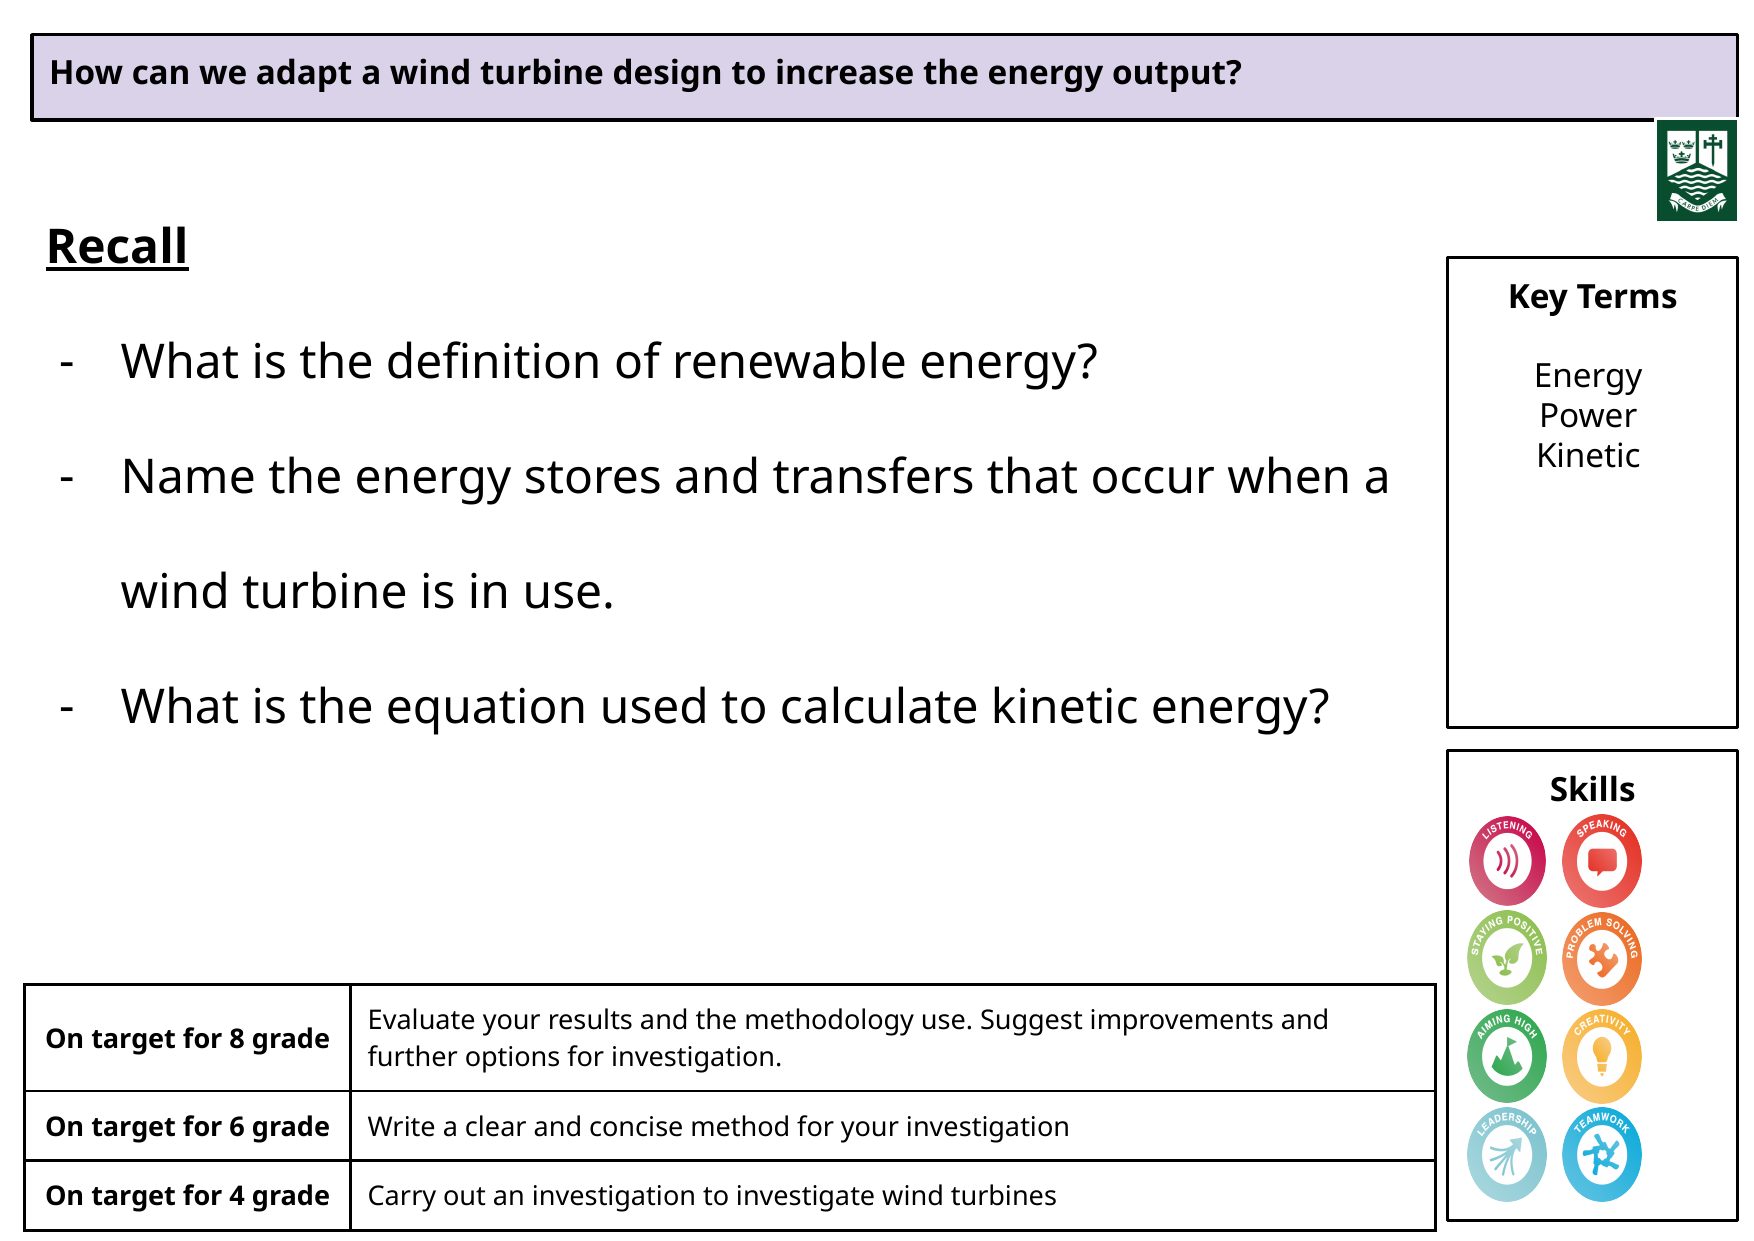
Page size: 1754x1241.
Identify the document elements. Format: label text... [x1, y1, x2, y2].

text_box How can we adapt a wind turbine design to increase the energy output? [31, 34, 1738, 121]
table_cell On target for 4 grade [26, 1162, 349, 1229]
table_header Evaluate your results and the methodology use. Suggest improvements and further options for investigation. [352, 986, 1434, 1090]
text_box Skills [1447, 750, 1738, 1221]
text_box Key Terms Energy Power Kinetic [1447, 257, 1738, 728]
table_cell On target for 6 grade [26, 1092, 349, 1159]
table_cell Carry out an investigation to investigate wind turbines [352, 1162, 1434, 1229]
table_header On target for 8 grade [26, 986, 349, 1090]
text_box Recall What is the definition of renewable energy? Name the energy stores and transfers that occur when a wind turbine is in use. What is the equation used to calculate kinetic energy? [30, 143, 1430, 748]
picture [1656, 119, 1738, 221]
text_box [1467, 813, 1642, 1202]
table_cell Write a clear and concise method for your investigation [352, 1092, 1434, 1159]
